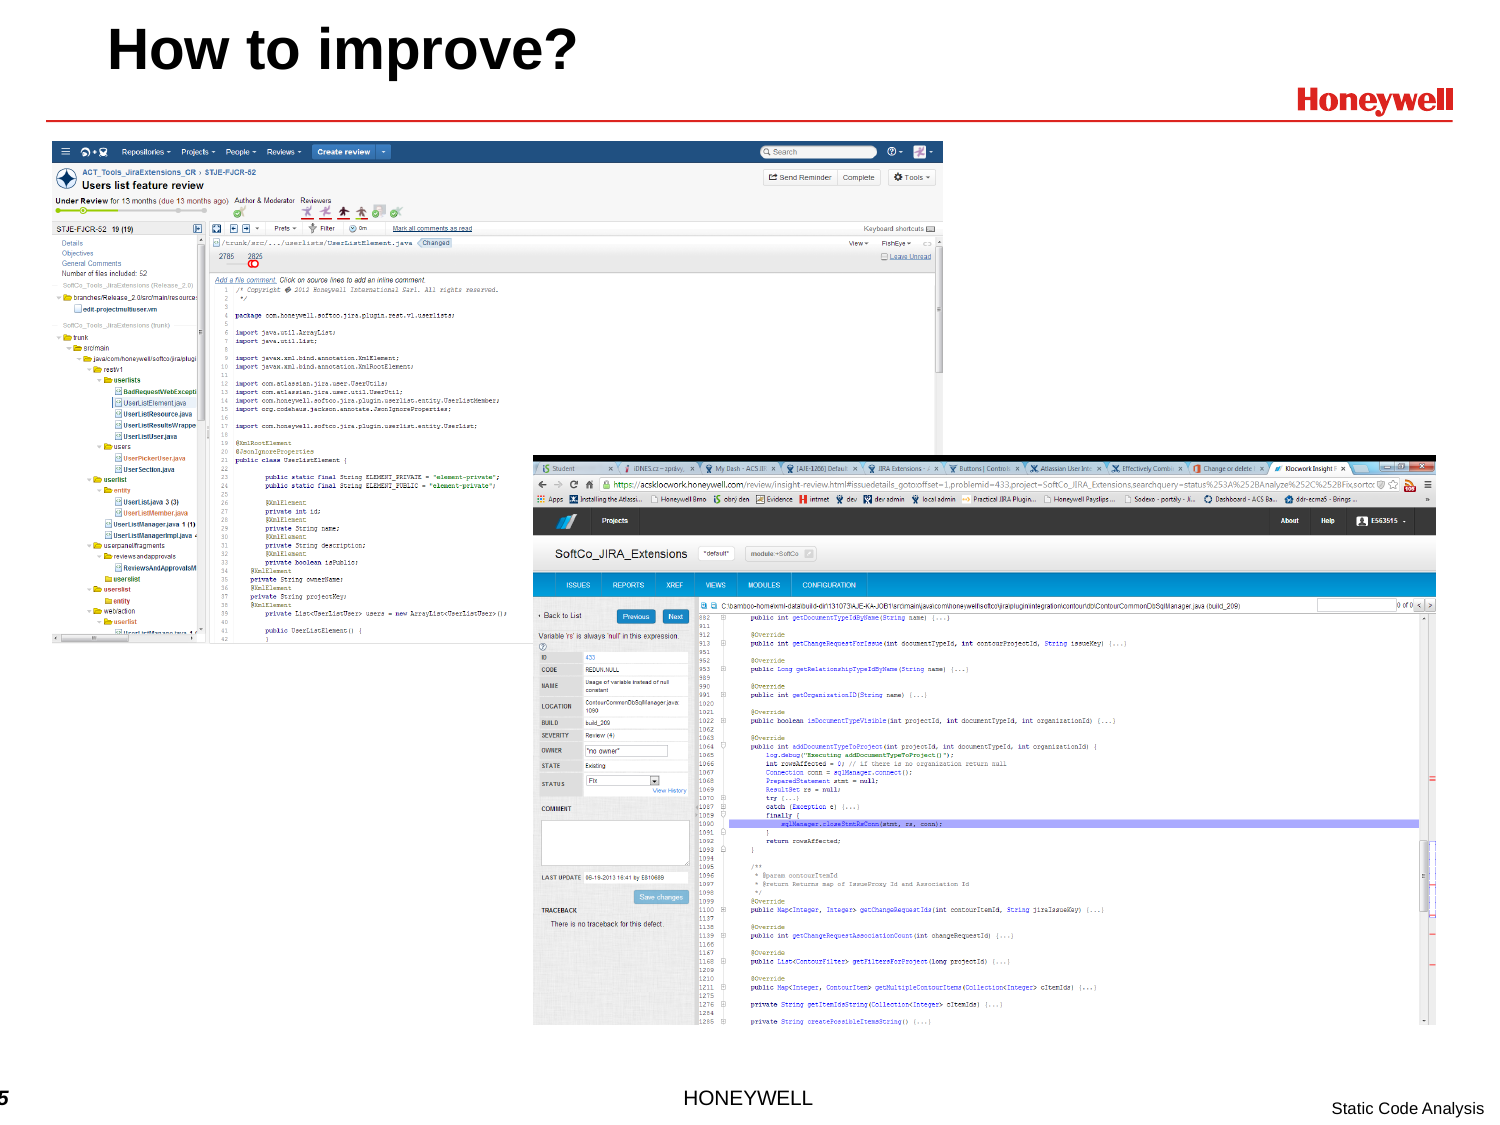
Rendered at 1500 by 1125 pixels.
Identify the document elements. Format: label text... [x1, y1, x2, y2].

picture [51, 140, 1436, 1026]
title How to improve? [91, 16, 1405, 95]
